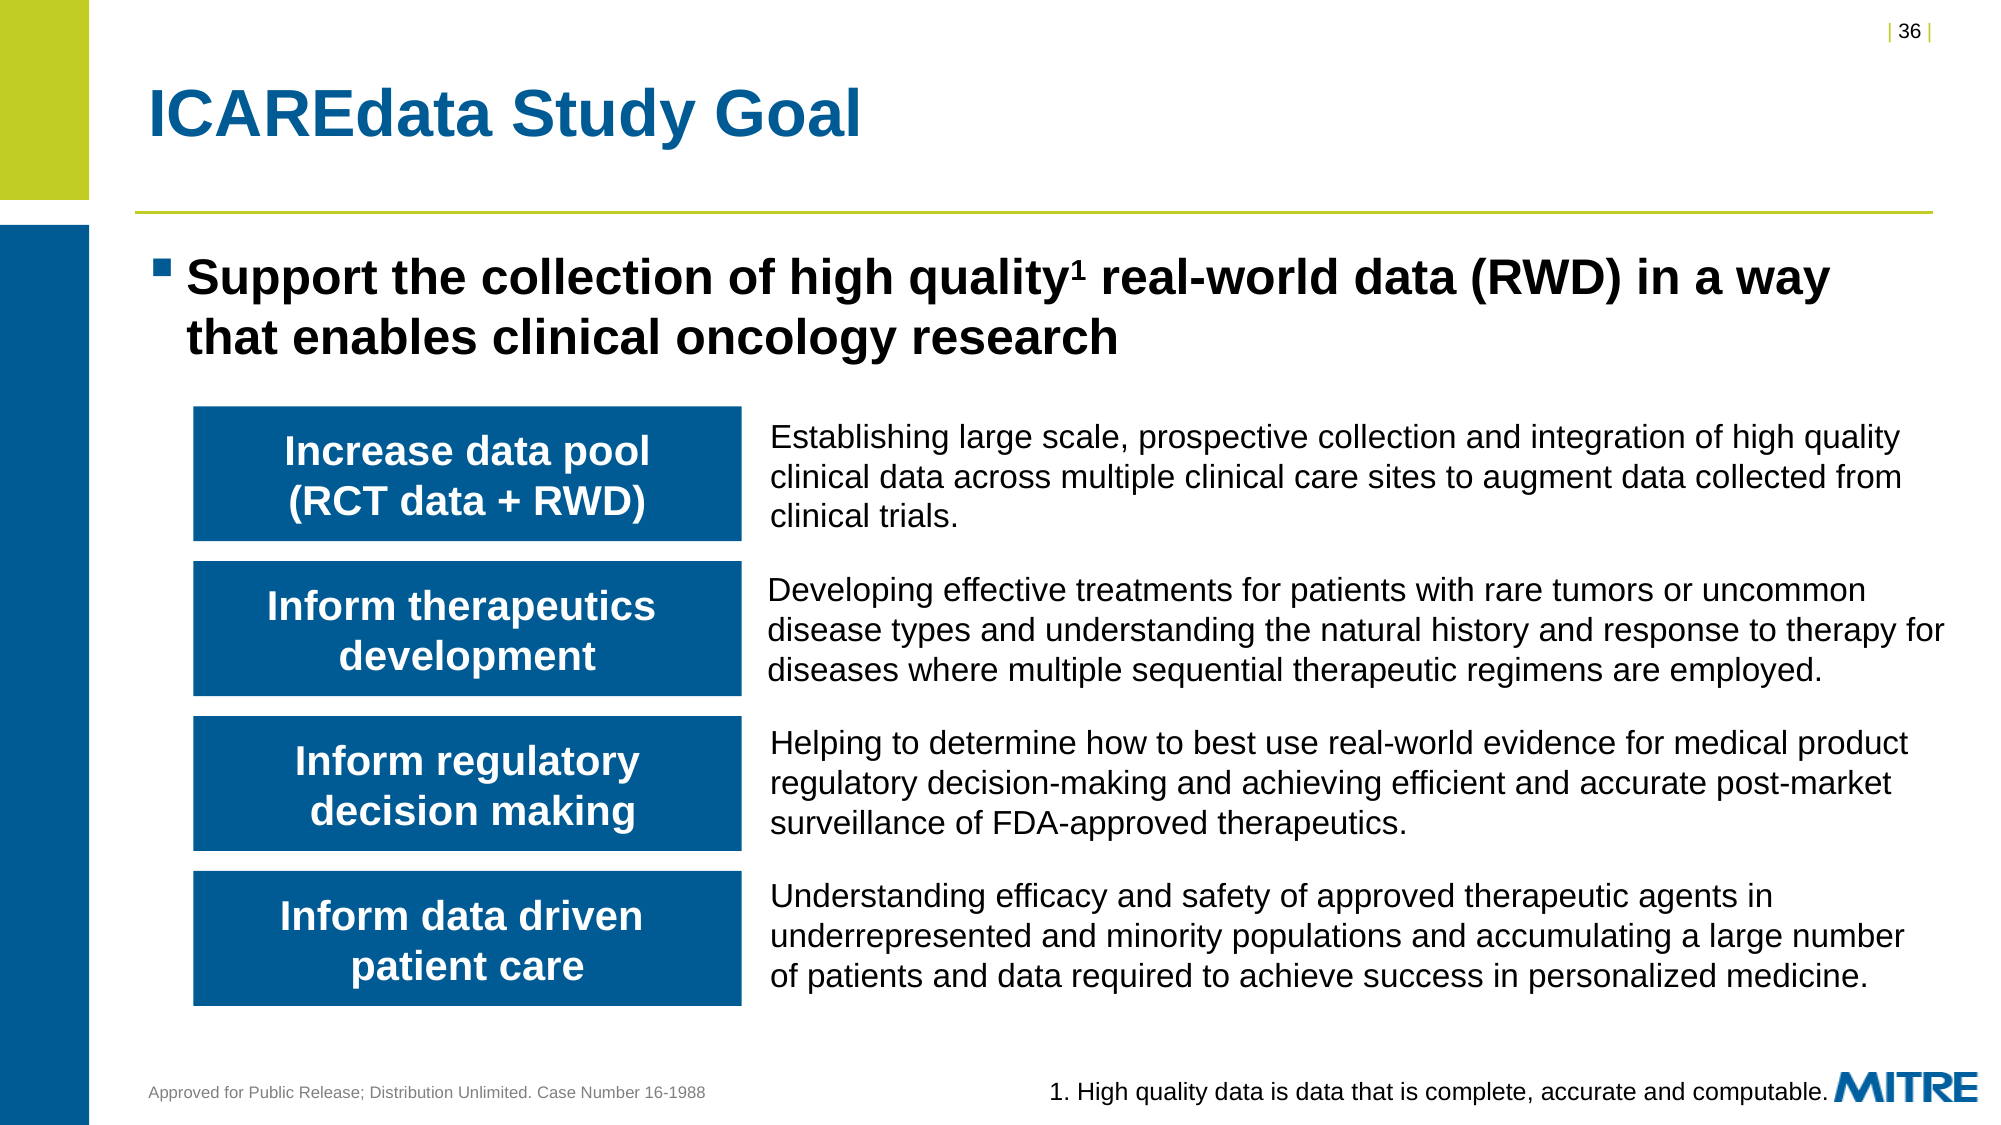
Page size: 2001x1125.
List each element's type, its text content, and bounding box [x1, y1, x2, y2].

text_box Inform therapeutics development [193, 561, 742, 697]
text_box 1. High quality data is data that is complete, accurate and computable. [1034, 1068, 1847, 1113]
text_box Inform data driven patient care [193, 870, 742, 1006]
text_box Increase data pool (RCT data + RWD) [193, 406, 742, 542]
text_box Understanding efficacy and safety of approved therapeutic agents in underrepresented and minority populations and accumulating a large number of patients and data required to achieve success in personalized medicine. [755, 866, 1933, 1001]
list Support the collection of high quality1 real-world data (RWD) in a way that enables clinical oncology research [133, 237, 1934, 1052]
text_box Inform regulatory decision making [193, 716, 742, 851]
title ICAREdata Study Goal [133, 45, 1934, 188]
text_box Establishing large scale, prospective collection and integration of high quality clinical data across multiple clinical care sites to augment data collected from clinical trials. [755, 407, 1933, 542]
text_box Developing effective treatments for patients with rare tumors or uncommon disease types and understanding the natural history and response to therapy for diseases where multiple sequential therapeutic regimens are employed. [752, 560, 1975, 695]
picture [1847, 1069, 1981, 1109]
text_box Helping to determine how to best use real-world evidence for medical product regulatory decision-making and achieving efficient and accurate post-market surveillance of FDA-approved therapeutics. [755, 713, 1933, 849]
